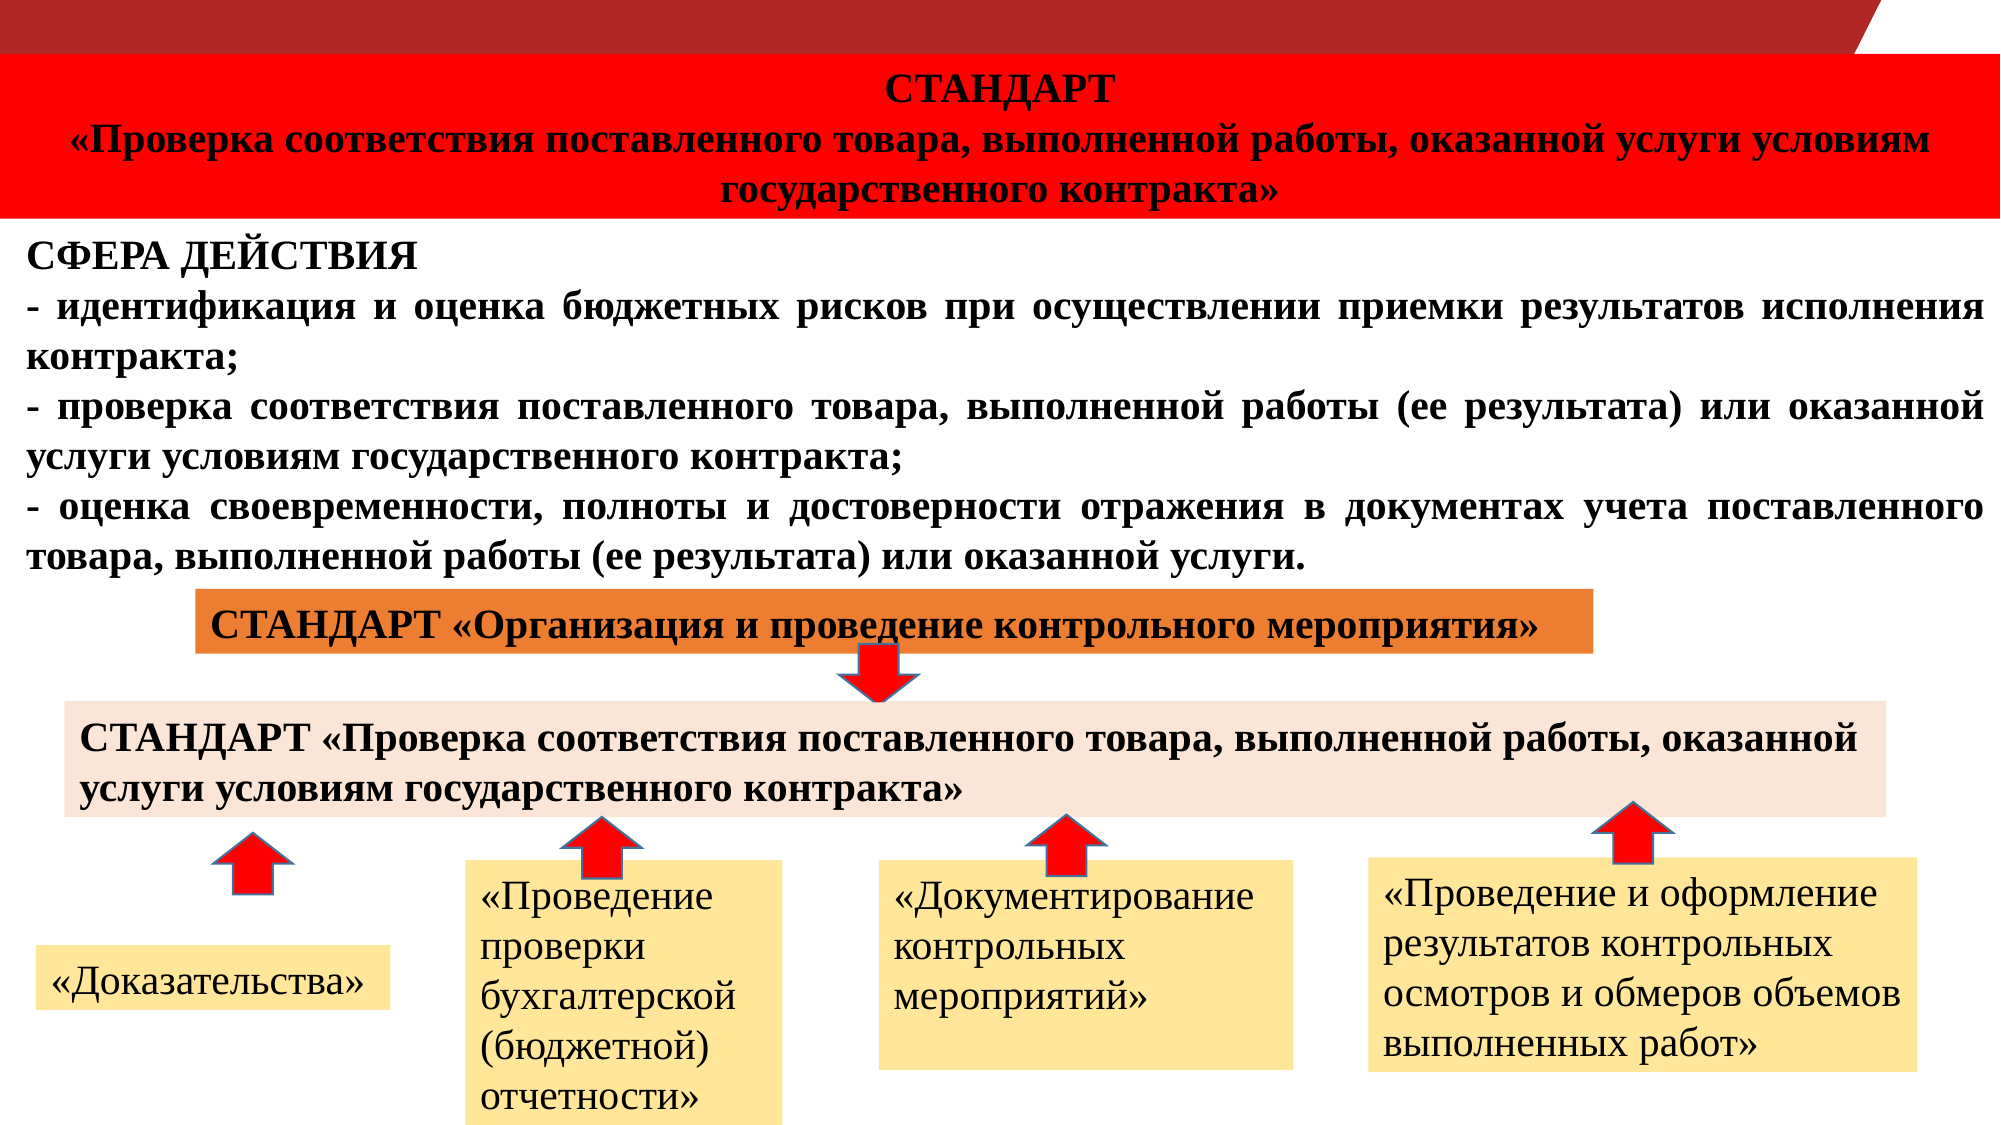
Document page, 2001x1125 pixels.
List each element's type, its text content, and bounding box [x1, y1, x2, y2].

text_box СТАНДАРТ «Организация и проведение контрольного мероприятия» [195, 588, 1594, 654]
text_box [835, 642, 922, 702]
text_box [1023, 813, 1110, 878]
text_box СТАНДАРТ «Проверка соответствия поставленного товара, выполненной работы, оказанной услуги условиям государственного контракта» [0, 53, 2000, 219]
text_box [1590, 800, 1676, 865]
text_box СТАНДАРТ «Проверка соответствия поставленного товара, выполненной работы, оказанной услуги условиям государственного контракта» [64, 702, 1887, 818]
text_box [210, 831, 296, 896]
text_box «Доказательства» [35, 945, 391, 1010]
text_box «Документирование контрольных мероприятий» [878, 860, 1294, 1070]
text_box СФЕРА ДЕЙСТВИЯ - идентификация и оценка бюджетных рисков при осуществлении приемки результатов исполнения контракта; - проверка соответствия поставленного товара, выполненной работы (ее результата) или оказанной услуги условиям государственного контракта; - оценка своевременности, полноты и достоверности отражения в документах учета поставленного товара, выполненной работы (ее результата) или оказанной услуги. [11, 220, 2000, 586]
text_box «Проведение проверки бухгалтерской (бюджетной) отчетности» [465, 860, 783, 1125]
text_box «Проведение и оформление результатов контрольных осмотров и обмеров объемов выполненных работ» [1368, 857, 1918, 1073]
text_box [559, 815, 645, 880]
